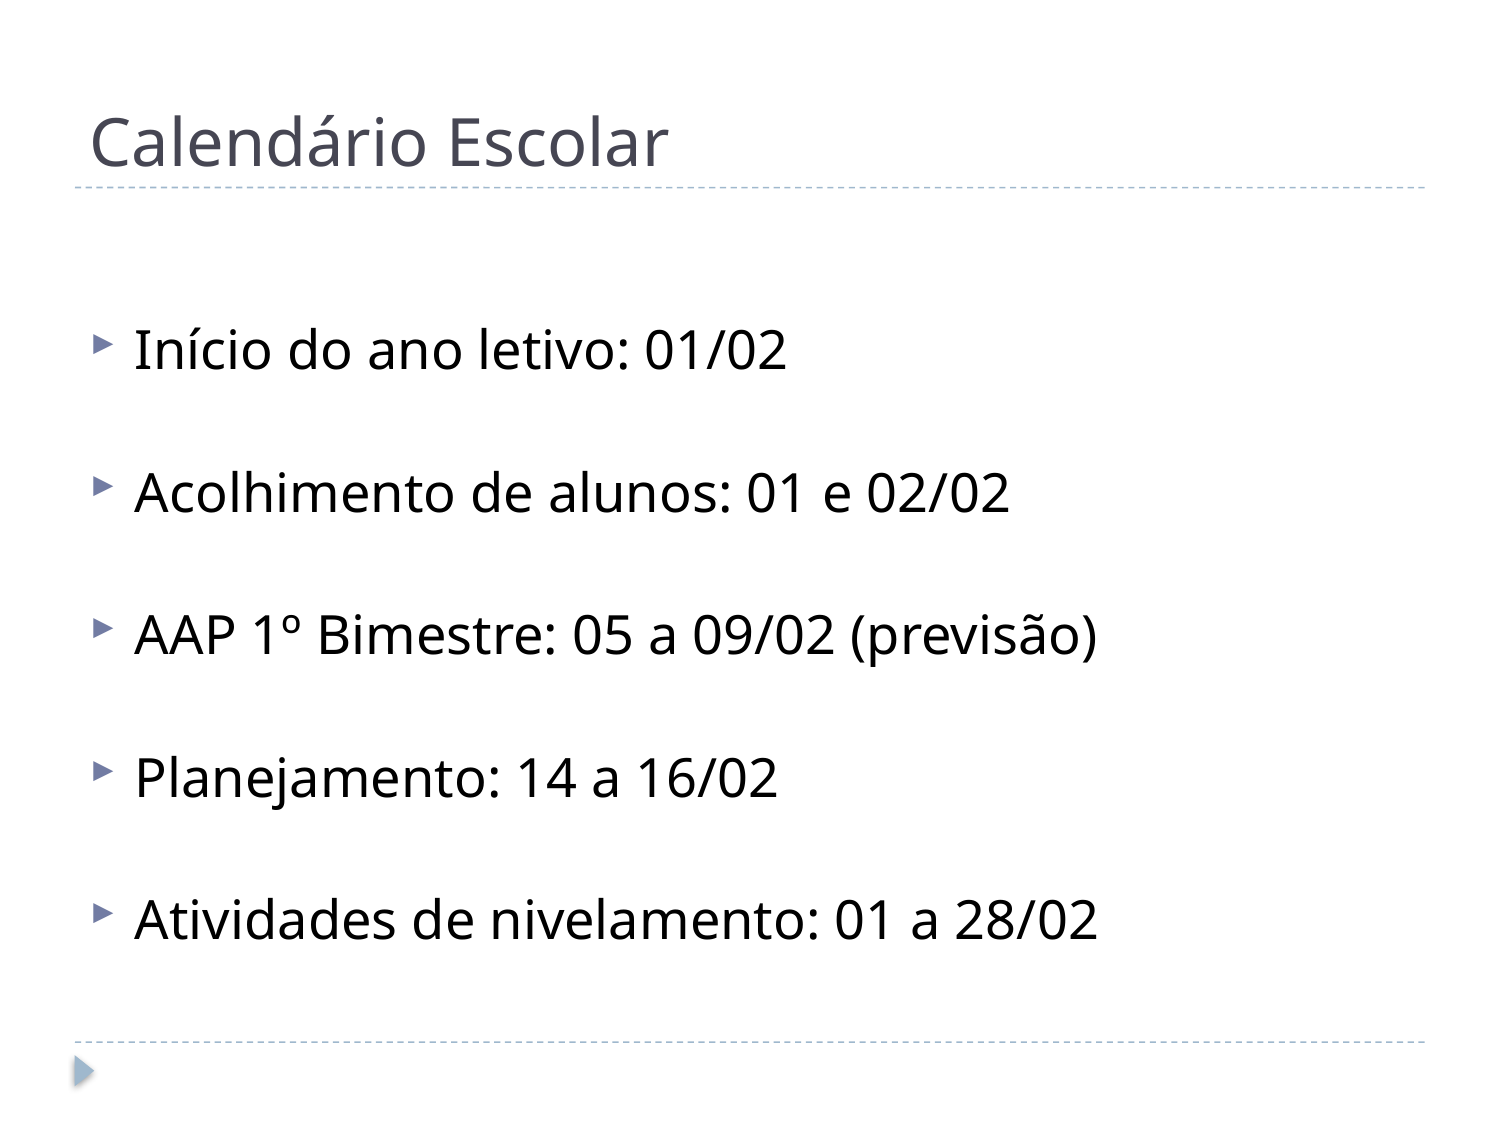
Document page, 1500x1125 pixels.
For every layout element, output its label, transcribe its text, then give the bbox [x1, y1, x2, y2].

list Início do ano letivo: 01/02 Acolhimento de alunos: 01 e 02/02 AAP 1º Bimestre: 05 a 09/02 (previsão) Planejamento: 14 a 16/02 Atividades de nivelamento: 01 a 28/02 [75, 243, 1425, 1010]
title Calendário Escolar [75, 24, 1425, 188]
